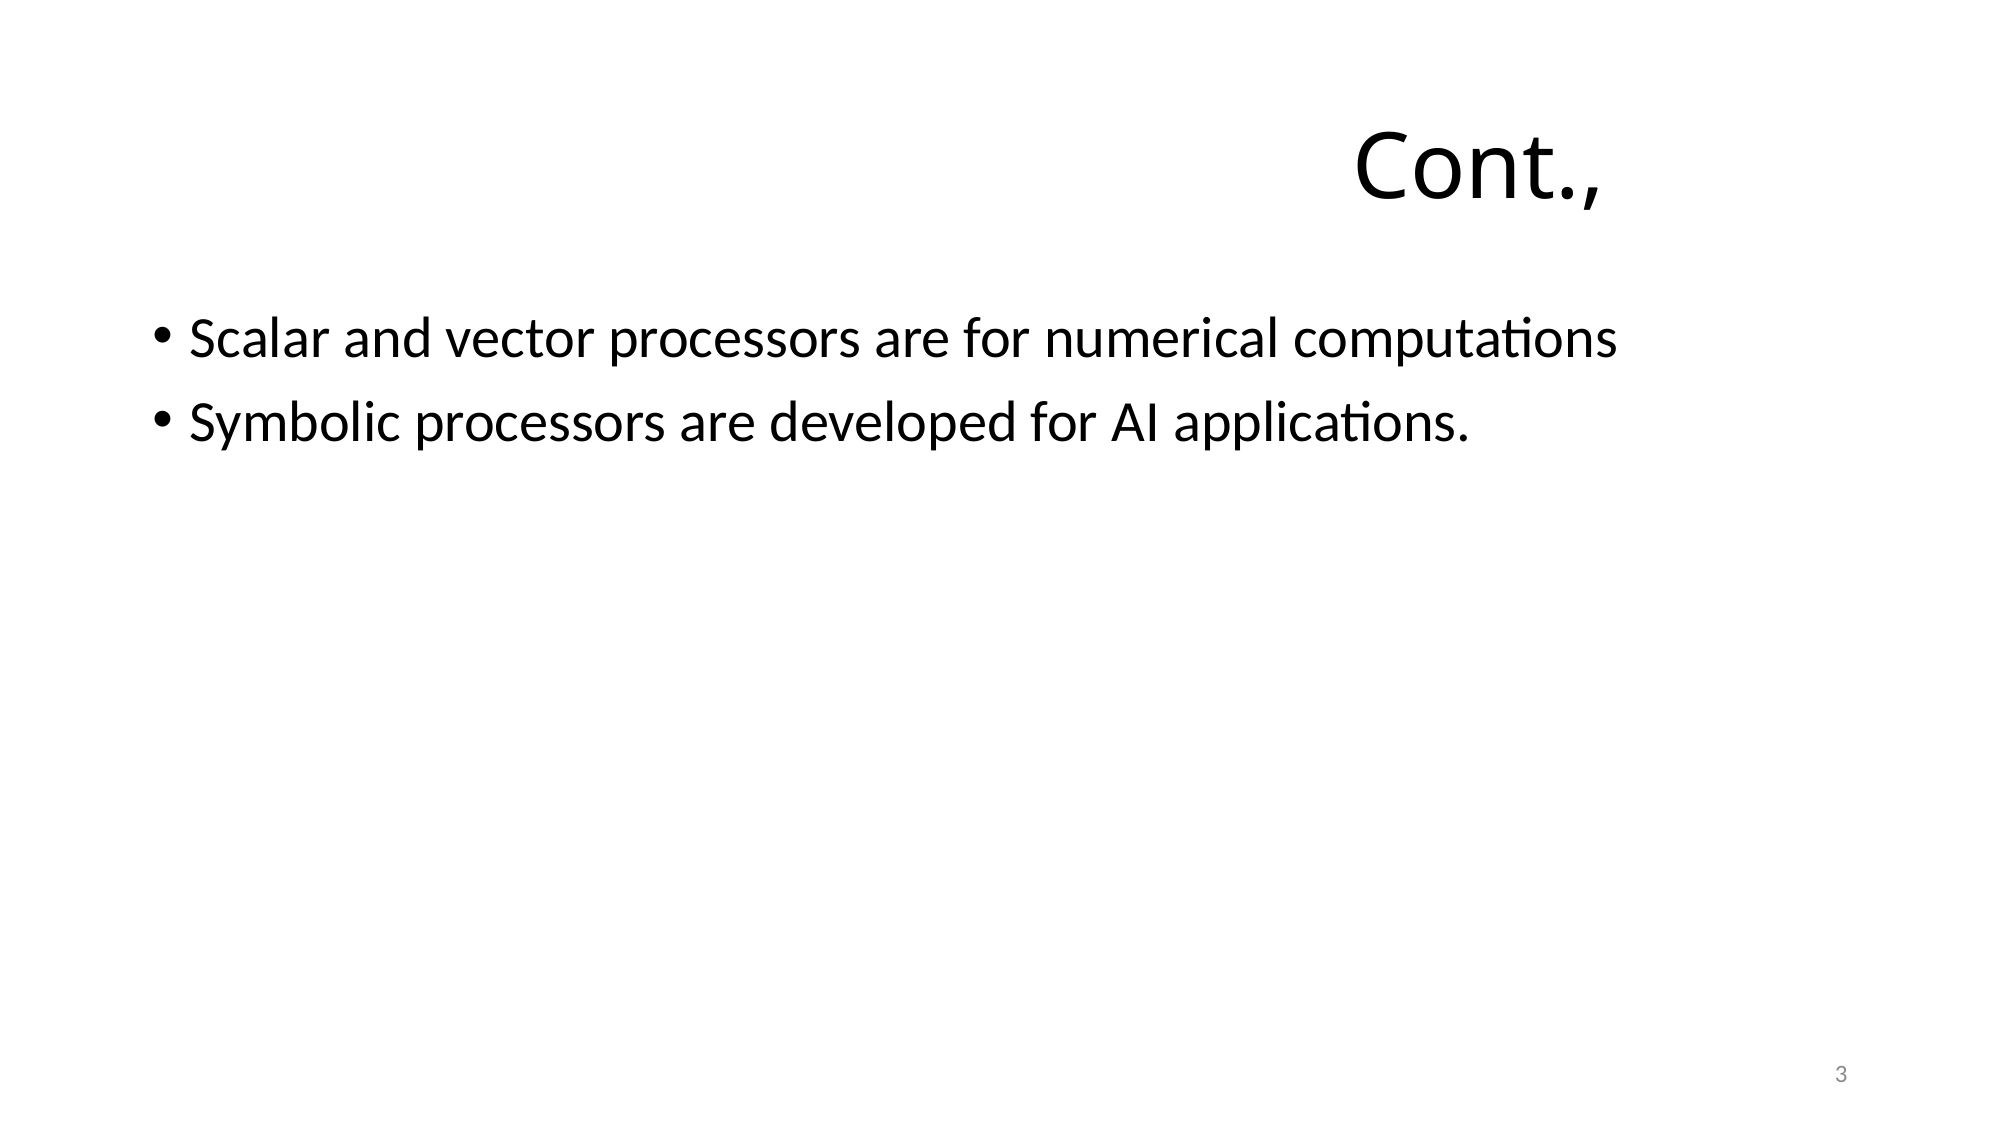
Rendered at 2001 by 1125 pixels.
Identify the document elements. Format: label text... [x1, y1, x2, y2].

title Cont., [137, 59, 1863, 278]
list Scalar and vector processors are for numerical computations Symbolic processors are developed for AI applications. [137, 299, 1863, 1014]
slide_number 3 [1412, 1042, 1863, 1103]
